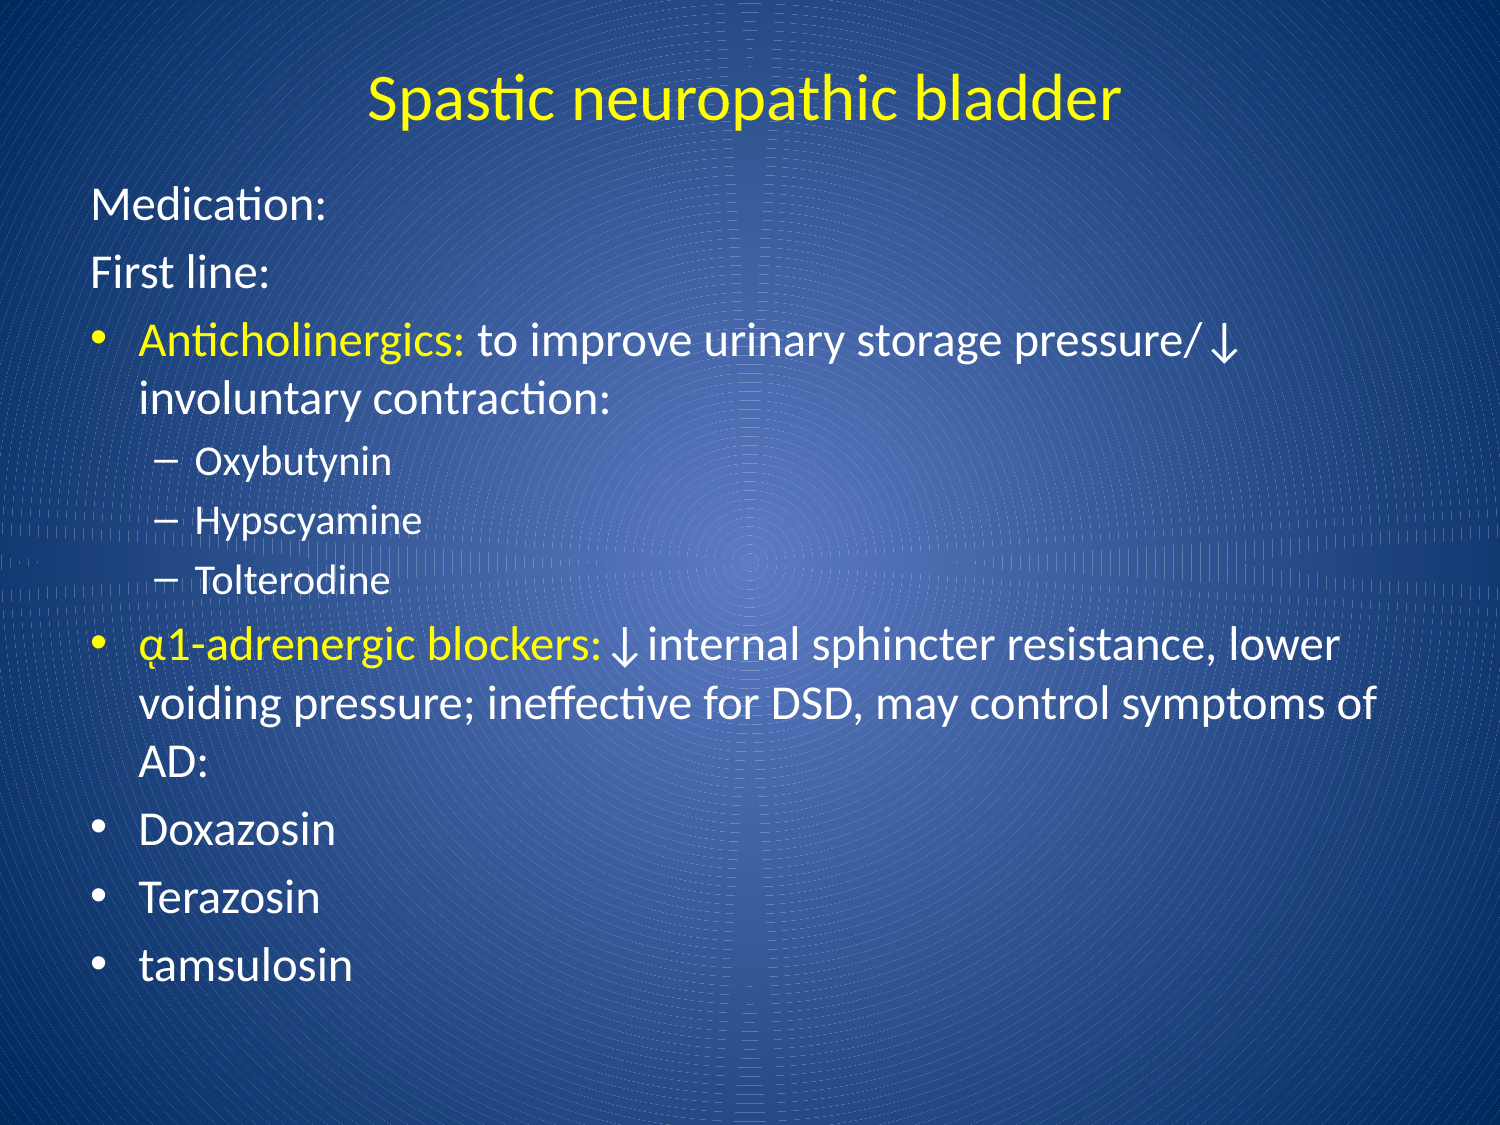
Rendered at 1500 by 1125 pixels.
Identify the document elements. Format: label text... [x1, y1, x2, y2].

list Medication: First line: Anticholinergics: to improve urinary storage pressure/↓ involuntary contraction: Oxybutynin Hypscyamine Tolterodine ᾳ1-adrenergic blockers:↓internal sphincter resistance, lower voiding pressure; ineffective for DSD, may control symptoms of AD: Doxazosin Terazosin tamsulosin [75, 164, 1425, 1005]
title Spastic neuropathic bladder [70, 0, 1421, 188]
